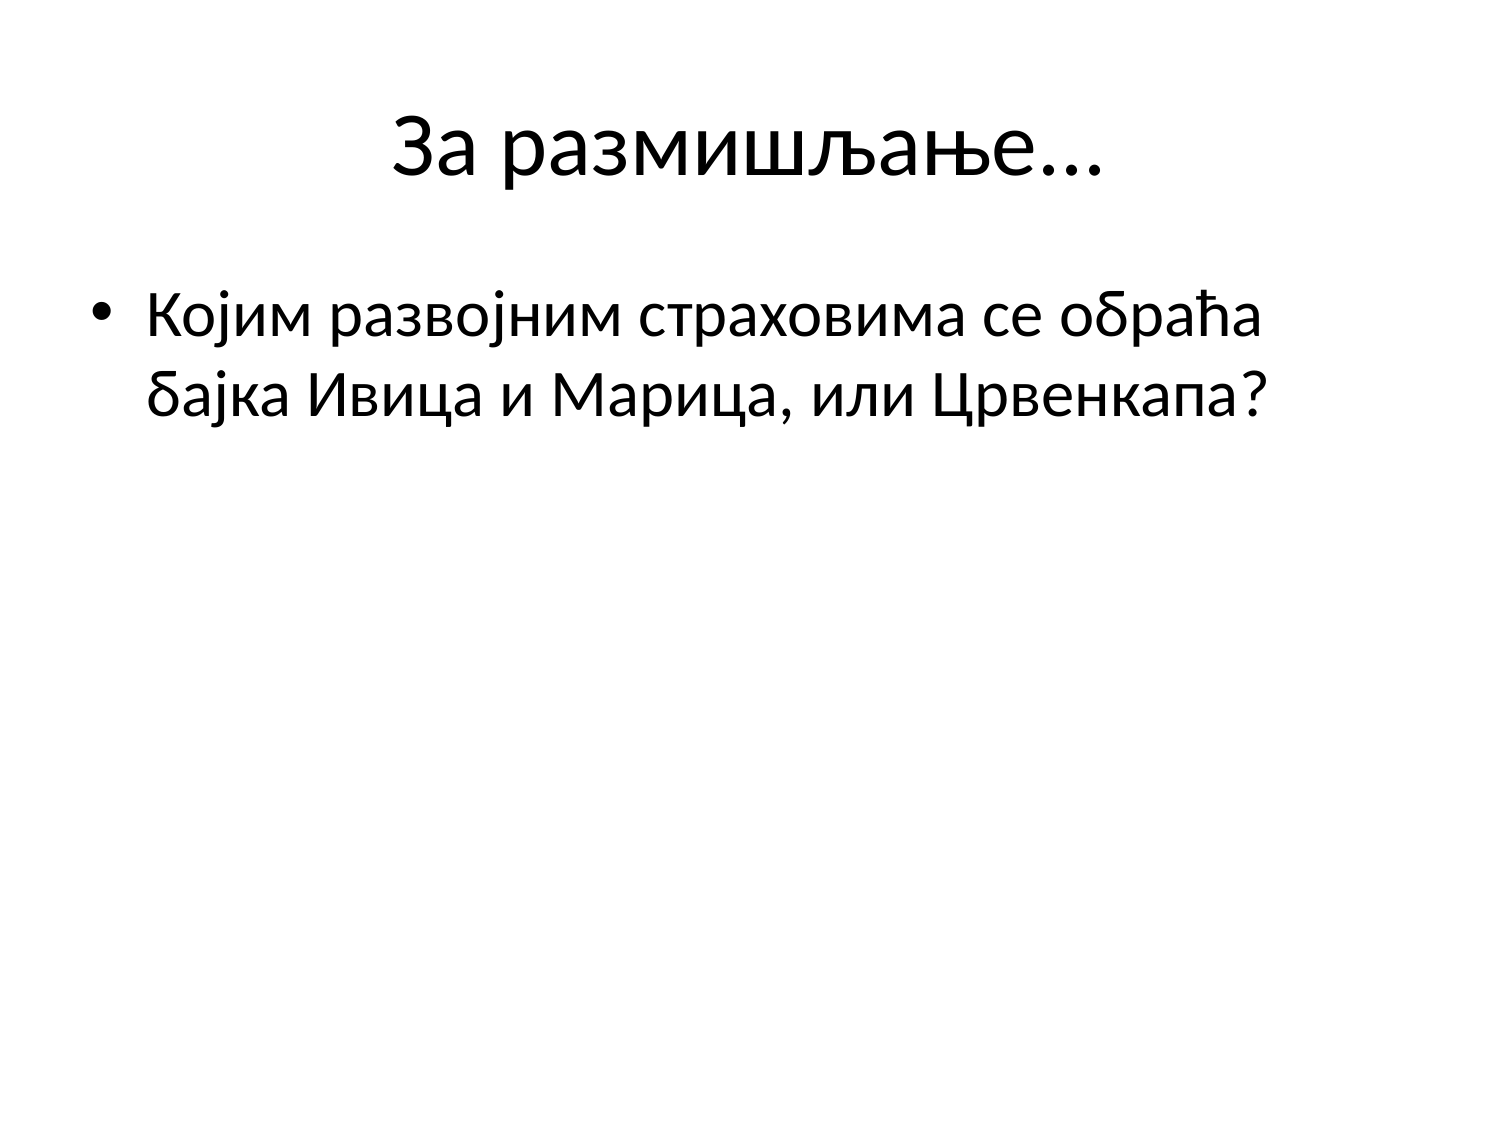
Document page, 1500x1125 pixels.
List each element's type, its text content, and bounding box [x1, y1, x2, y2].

title За размишљање... [75, 45, 1425, 233]
list Којим развојним страховима се обраћа бајка Ивица и Марица, или Црвенкапа? [75, 262, 1425, 1005]
